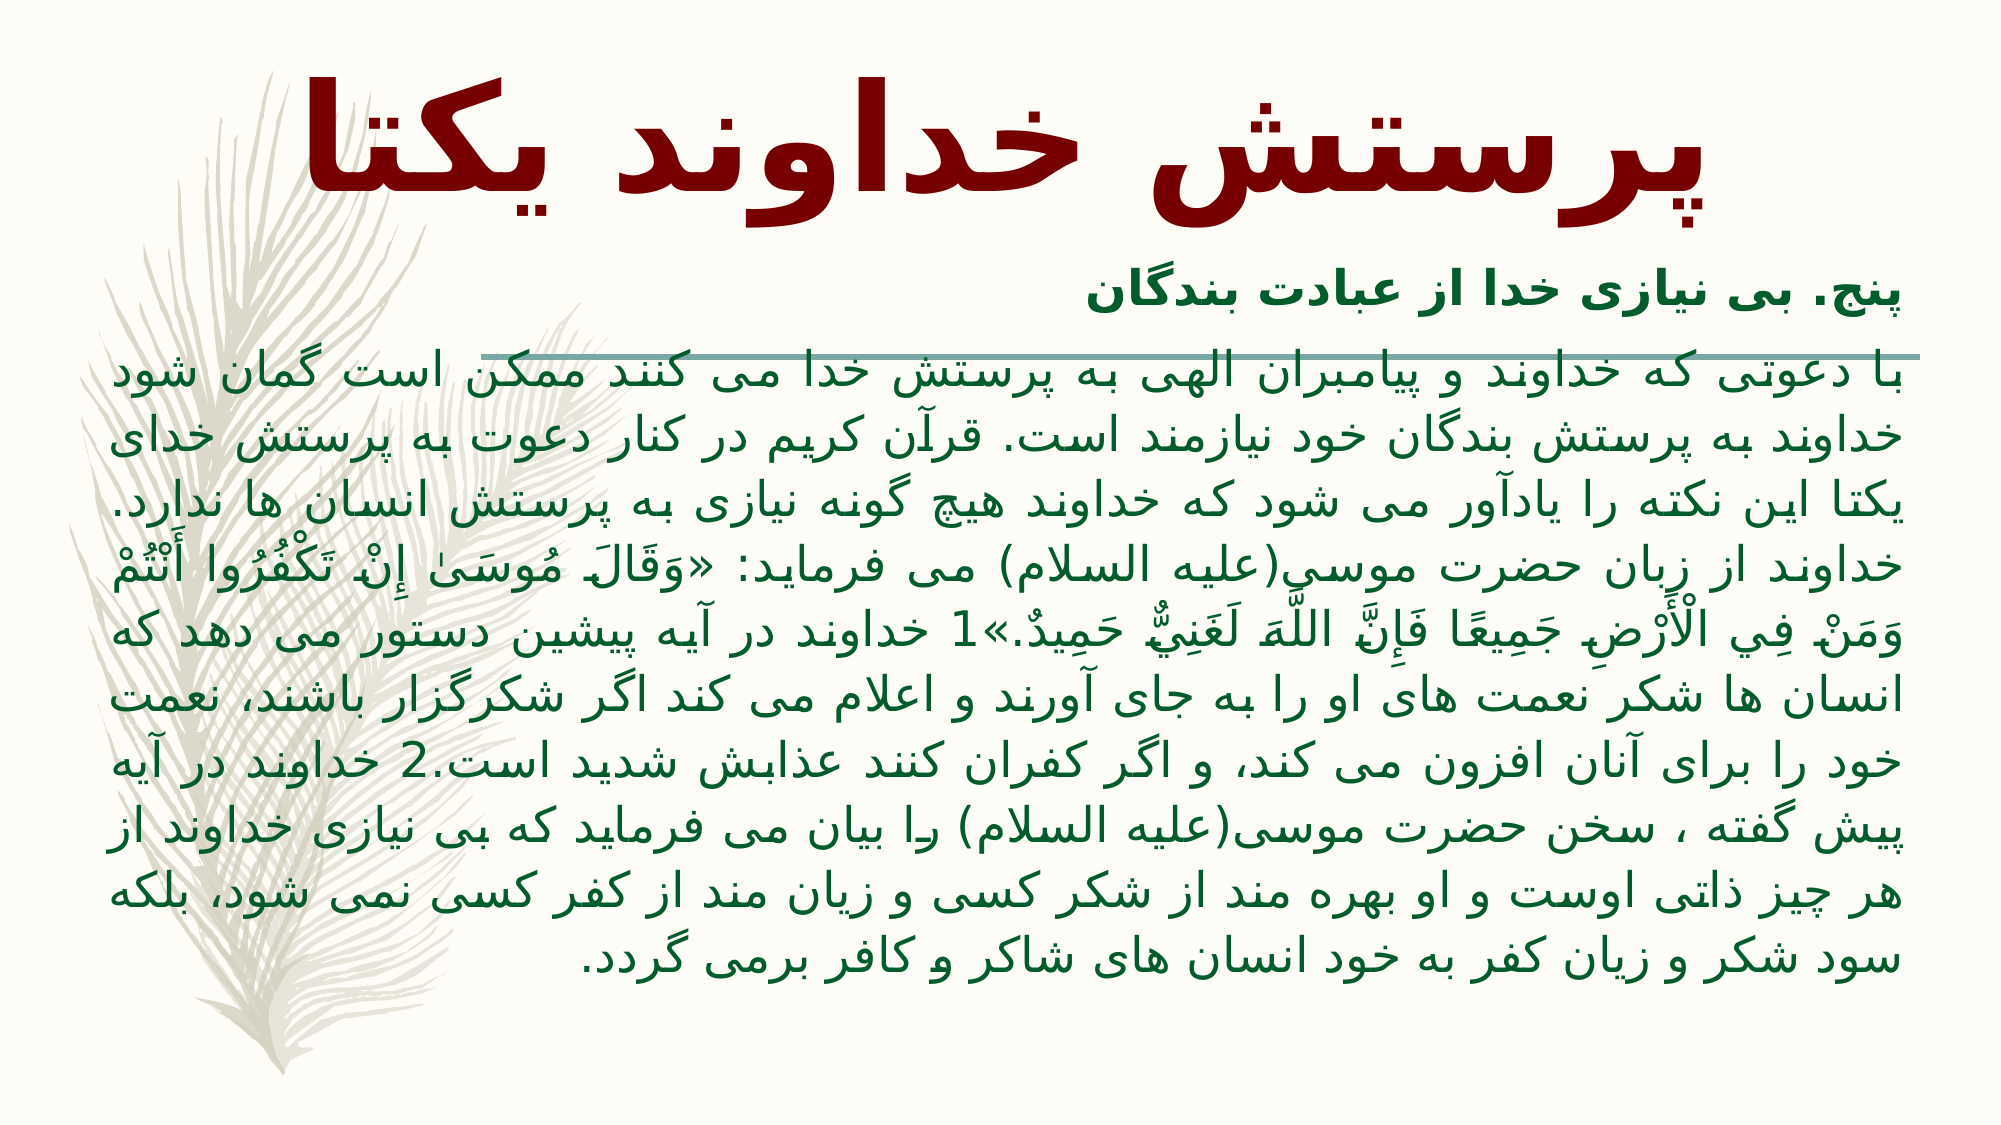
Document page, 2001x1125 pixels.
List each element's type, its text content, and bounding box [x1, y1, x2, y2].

list پنج. بی نیازی خدا از عبادت بندگان با دعوتی که خداوند و پیامبران الهی به پرستش خدا می کنند ممکن است گمان شود خداوند به پرستش بندگان خود نیازمند است. قرآن کریم در کنار دعوت به پرستش خدای یکتا این نکته را یادآور می شود که خداوند هیچ گونه نیازی به پرستش انسان ها ندارد. خداوند از زبان حضرت موسی(علیه السلام) می فرماید: «وَقَالَ مُوسَىٰ إِنْ تَكْفُرُوا أَنْتُمْ وَمَنْ فِي الْأَرْضِ جَمِيعًا فَإِنَّ اللَّهَ لَغَنِيٌّ حَمِيدٌ.»1 خداوند در آیه پیشین دستور می دهد که انسان ها شکر نعمت های او را به جای آورند و اعلام می کند اگر شکرگزار باشند، نعمت خود را برای آنان افزون می کند، و اگر کفران کنند عذابش شدید است.2 خداوند در آیه پیش گفته ، سخن حضرت موسی(علیه السلام) را بیان می فرماید که بی نیازی خداوند از هر چیز ذاتی اوست و او بهره مند از شکر کسی و زیان مند از کفر کسی نمی شود، بلکه سود شکر و زیان کفر به خود انسان های شاکر و کافر برمی گردد. [92, 242, 1920, 999]
title پرستش خداوند یکتا [92, 41, 1920, 242]
